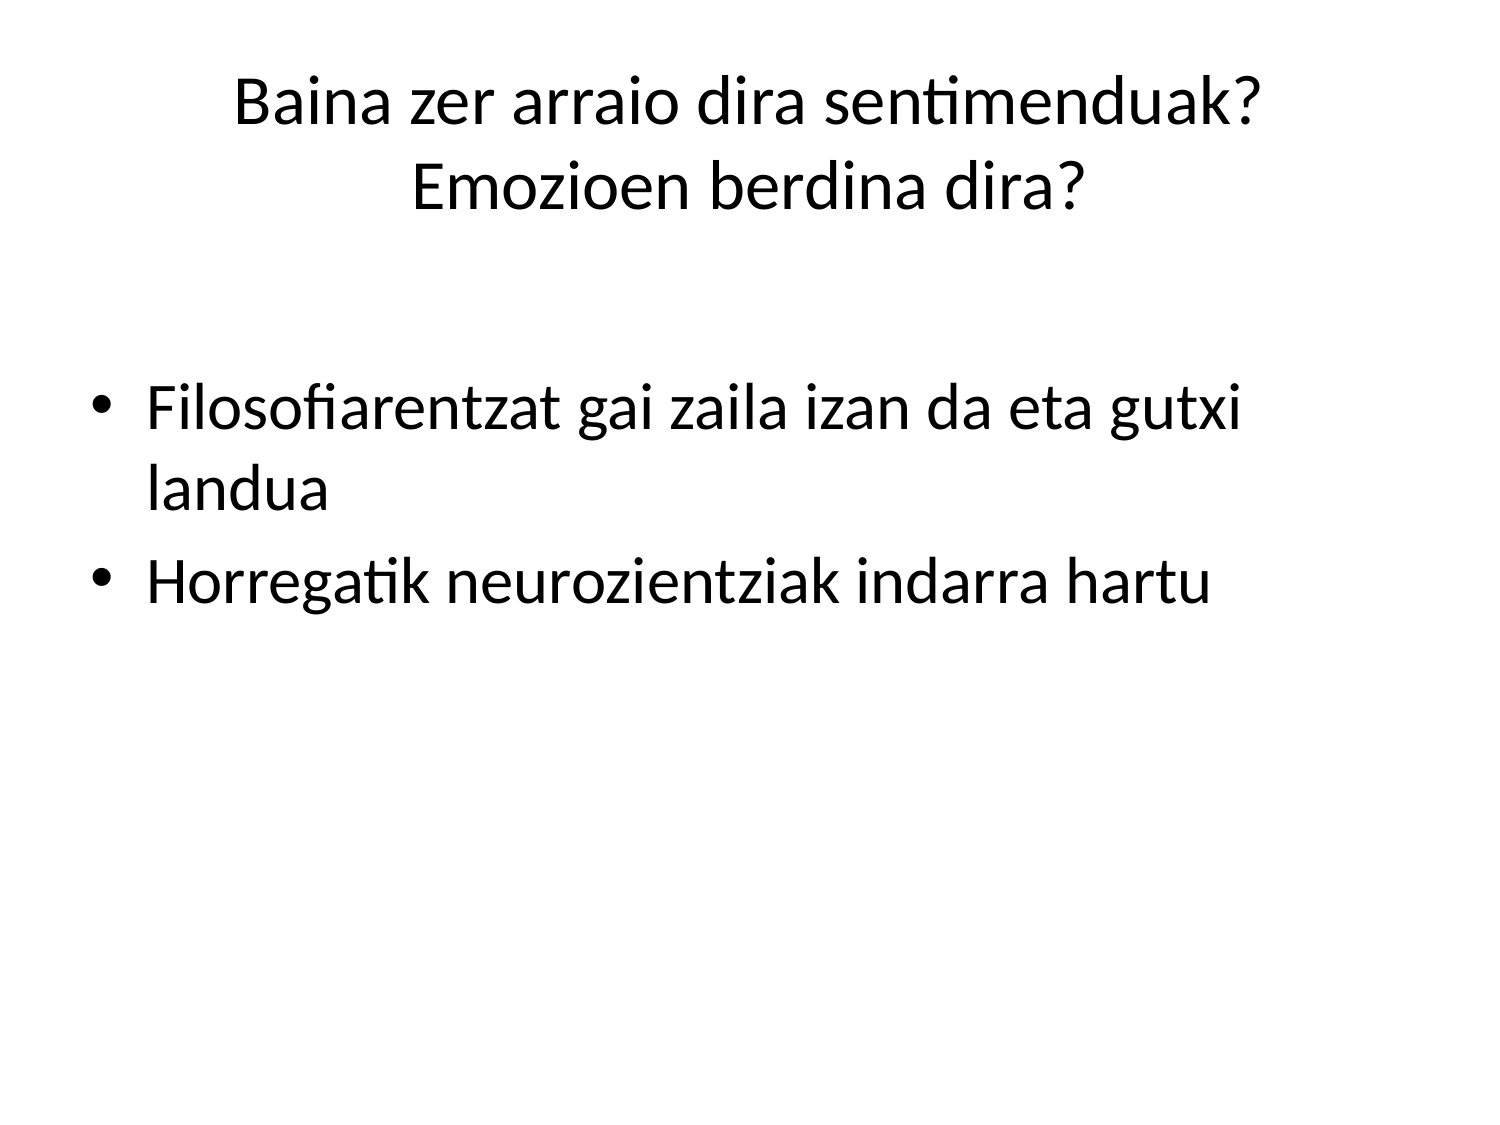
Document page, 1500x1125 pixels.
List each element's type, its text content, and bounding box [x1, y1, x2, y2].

list Filosofiarentzat gai zaila izan da eta gutxi landua Horregatik neurozientziak indarra hartu [75, 262, 1425, 1005]
title Baina zer arraio dira sentimenduak? Emozioen berdina dira? [75, 45, 1425, 233]
